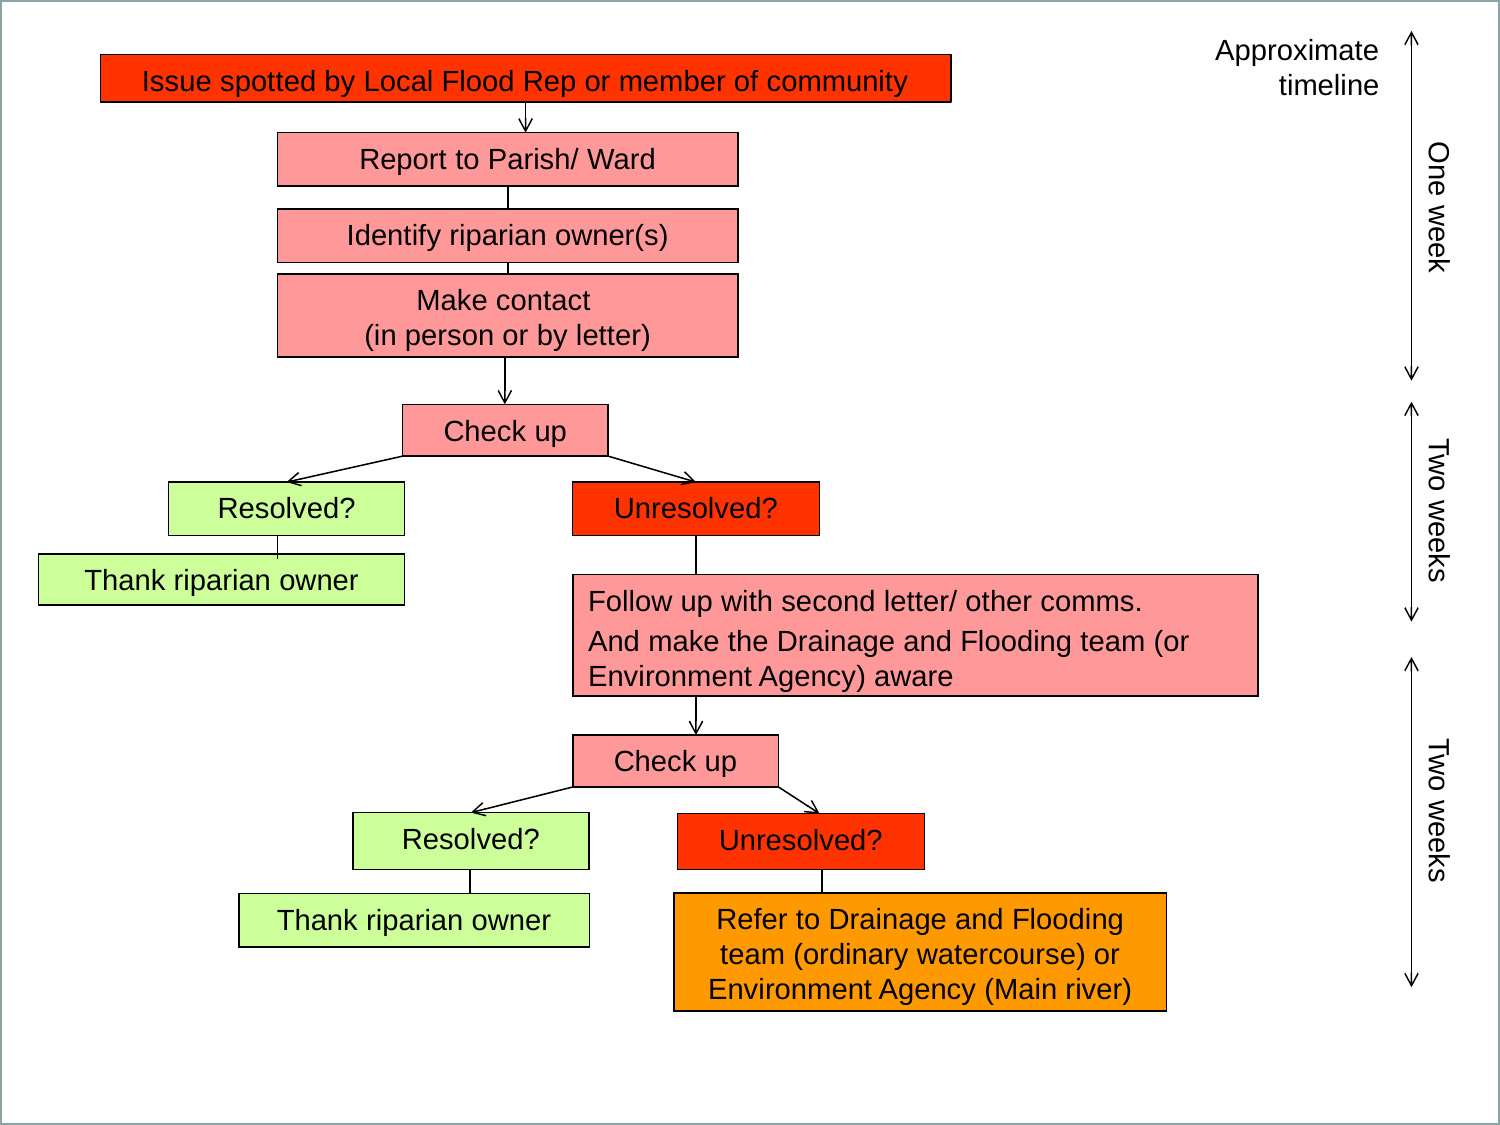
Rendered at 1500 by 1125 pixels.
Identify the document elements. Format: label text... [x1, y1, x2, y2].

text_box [607, 455, 697, 483]
text_box Refer to Drainage and Flooding team (ordinary watercourse) or Environment Agency (Main river) [674, 893, 1167, 1012]
text_box Identify riparian owner(s) [277, 209, 739, 263]
text_box Approximate timeline [1139, 23, 1395, 106]
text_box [286, 455, 403, 483]
text_box Two weeks [1416, 420, 1466, 602]
text_box Make contact (in person or by letter) [277, 274, 739, 357]
text_box Check up [572, 735, 779, 787]
text_box Check up [402, 404, 609, 457]
text_box One week [1411, 30, 1466, 385]
text_box [0, 0, 1500, 1125]
text_box Thank riparian owner [238, 893, 590, 947]
text_box Thank riparian owner [38, 553, 405, 606]
text_box Two weeks [1411, 633, 1466, 988]
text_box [470, 786, 574, 813]
text_box Follow up with second letter/ other comms. And make the Drainage and Flooding team (or Environment Agency) aware [573, 574, 1258, 696]
text_box Unresolved? [572, 482, 820, 536]
text_box Resolved? [352, 812, 590, 870]
text_box Report to Parish/ Ward [277, 132, 739, 186]
text_box Unresolved? [677, 813, 925, 870]
text_box Resolved? [168, 482, 405, 536]
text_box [778, 786, 820, 814]
list Issue spotted by Local Flood Rep or member of community [100, 54, 951, 102]
